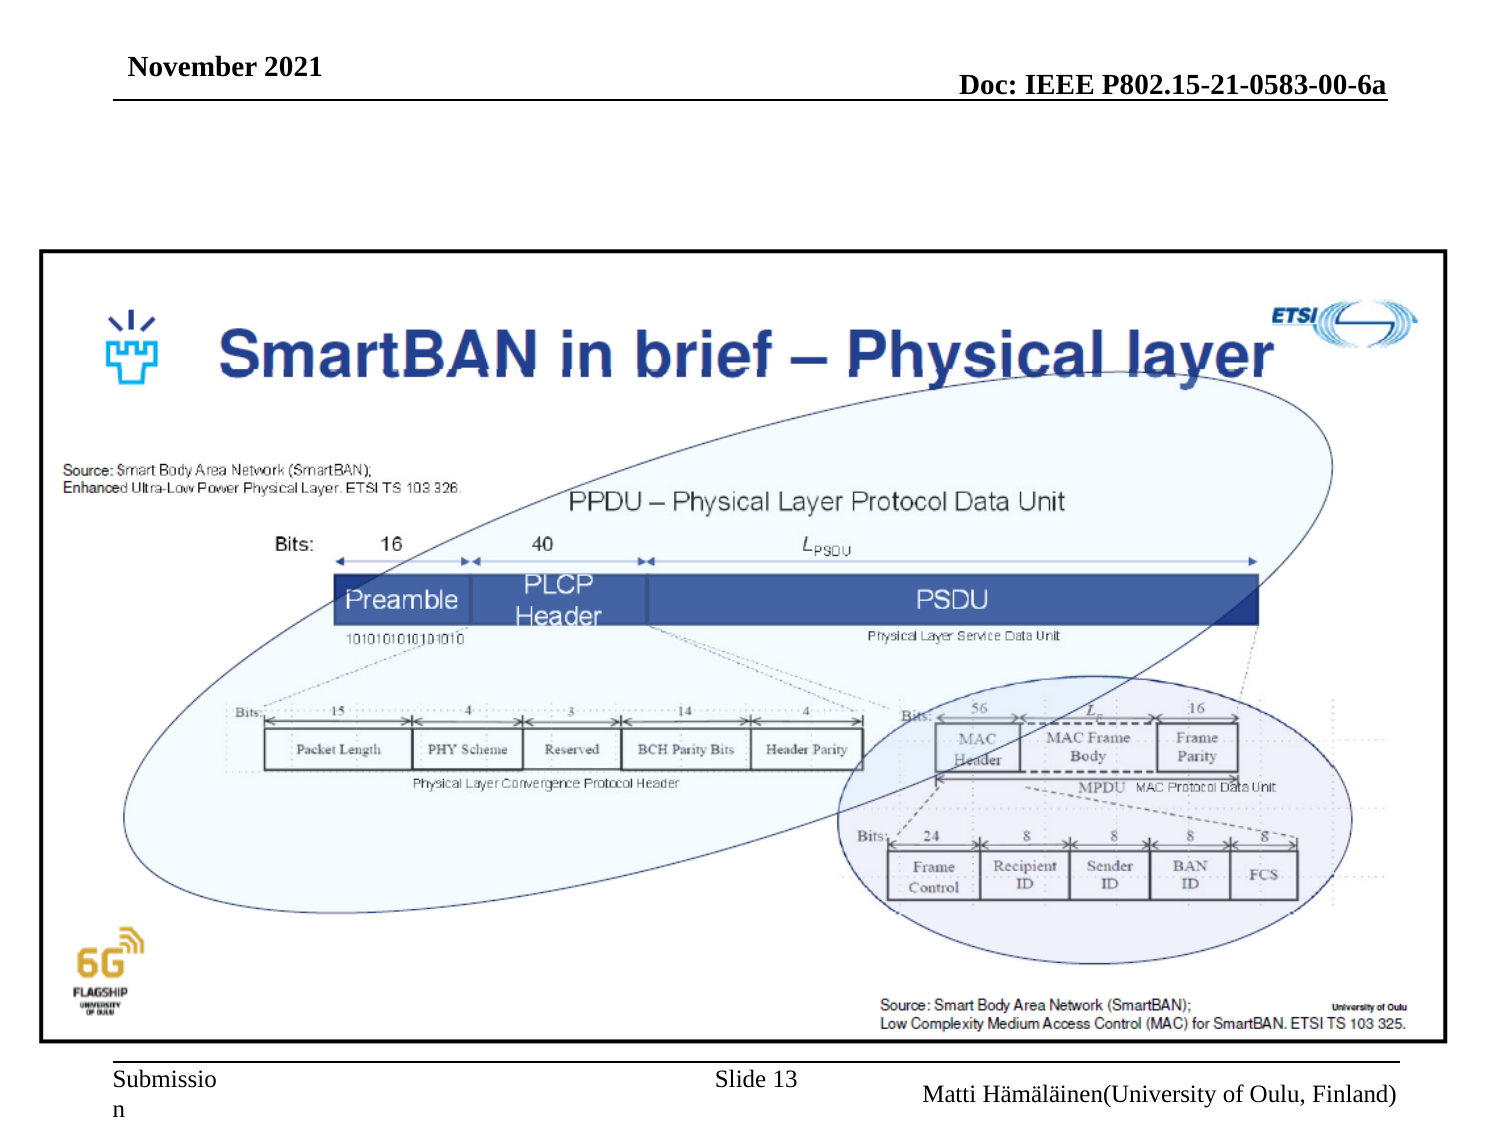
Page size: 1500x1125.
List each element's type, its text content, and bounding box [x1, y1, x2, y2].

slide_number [112, 62, 375, 98]
slide_number Slide 13 [712, 1066, 801, 1093]
footer Matti Hämäläinen(University of Oulu, Finland) [900, 1066, 1413, 1093]
picture [13, 227, 1470, 1057]
